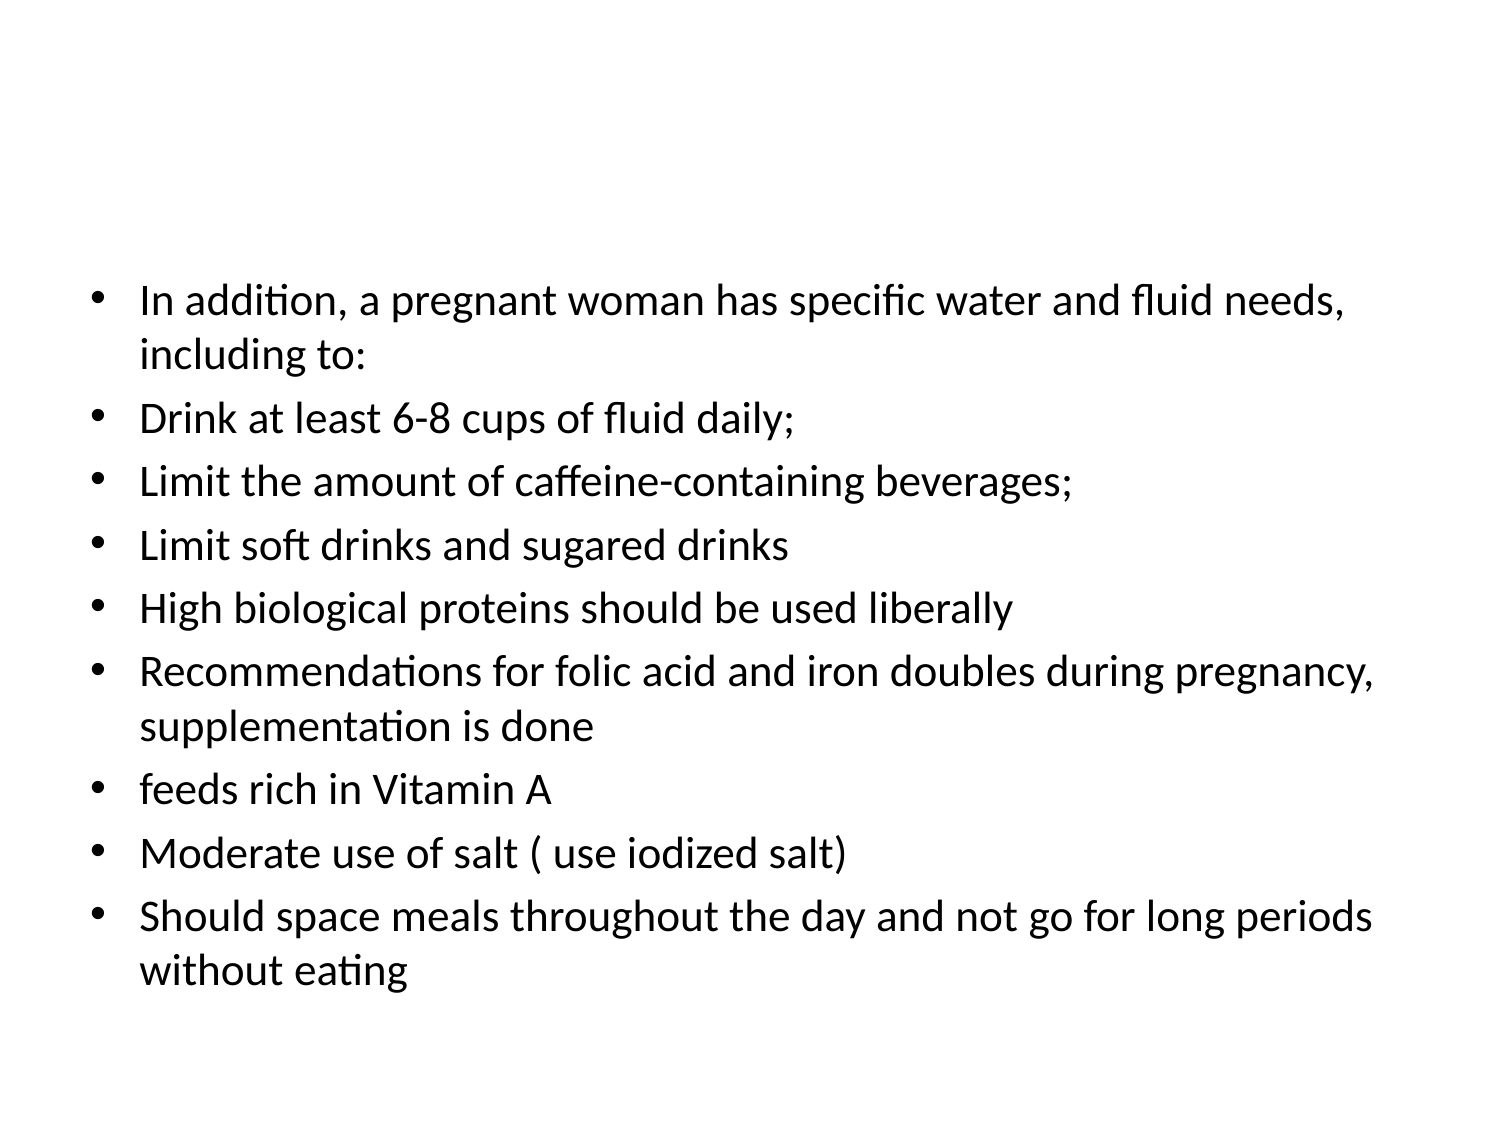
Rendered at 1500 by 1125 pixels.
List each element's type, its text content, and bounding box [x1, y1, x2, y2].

list In addition, a pregnant woman has specific water and fluid needs, including to: Drink at least 6-8 cups of fluid daily; Limit the amount of caffeine-containing beverages; Limit soft drinks and sugared drinks High biological proteins should be used liberally Recommendations for folic acid and iron doubles during pregnancy, supplementation is done feeds rich in Vitamin A Moderate use of salt ( use iodized salt) Should space meals throughout the day and not go for long periods without eating [75, 262, 1425, 1005]
